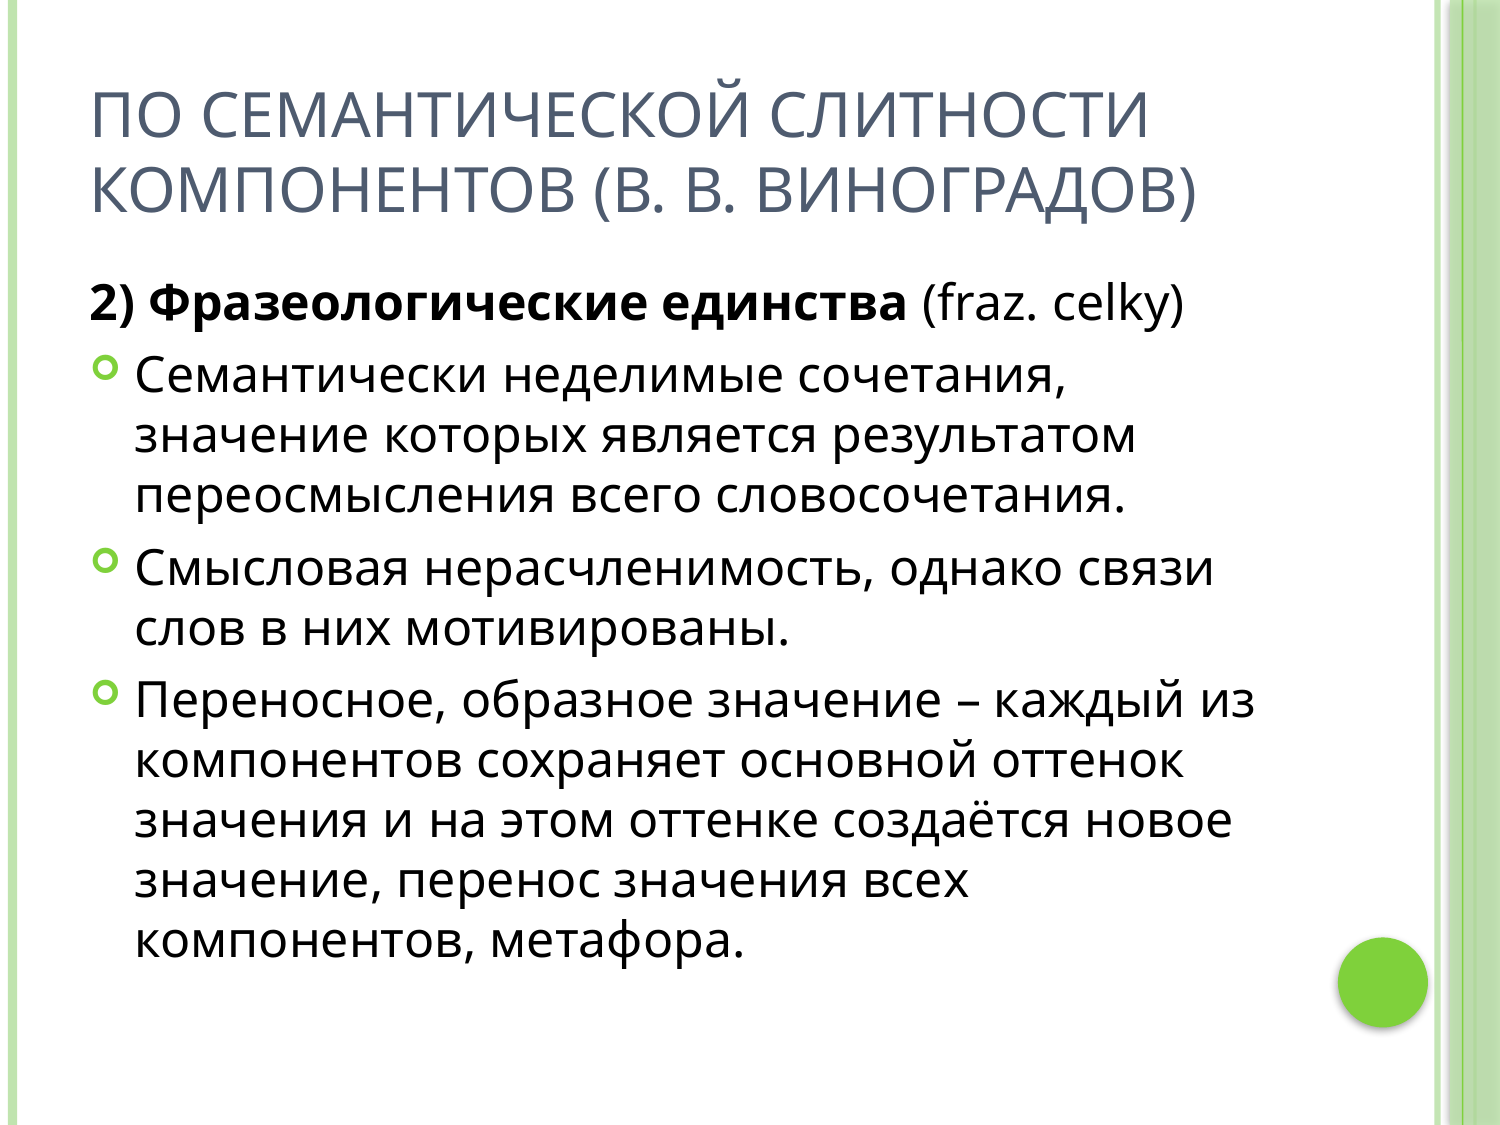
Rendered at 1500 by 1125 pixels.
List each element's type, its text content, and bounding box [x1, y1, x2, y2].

title По семантической слитности компонентов (В. В. Виноградов) [75, 45, 1300, 233]
list 2) Фразеологические единства (fraz. celky) Семантически неделимые сочетания, значение которых является результатом переосмысления всего словосочетания. Смысловая нерасчленимость, однако связи слов в них мотивированы. Переносное, образное значение – каждый из компонентов сохраняет основной оттенок значения и на этом оттенке создаётся новое значение, перенос значения всех компонентов, метафора. [75, 262, 1300, 1062]
